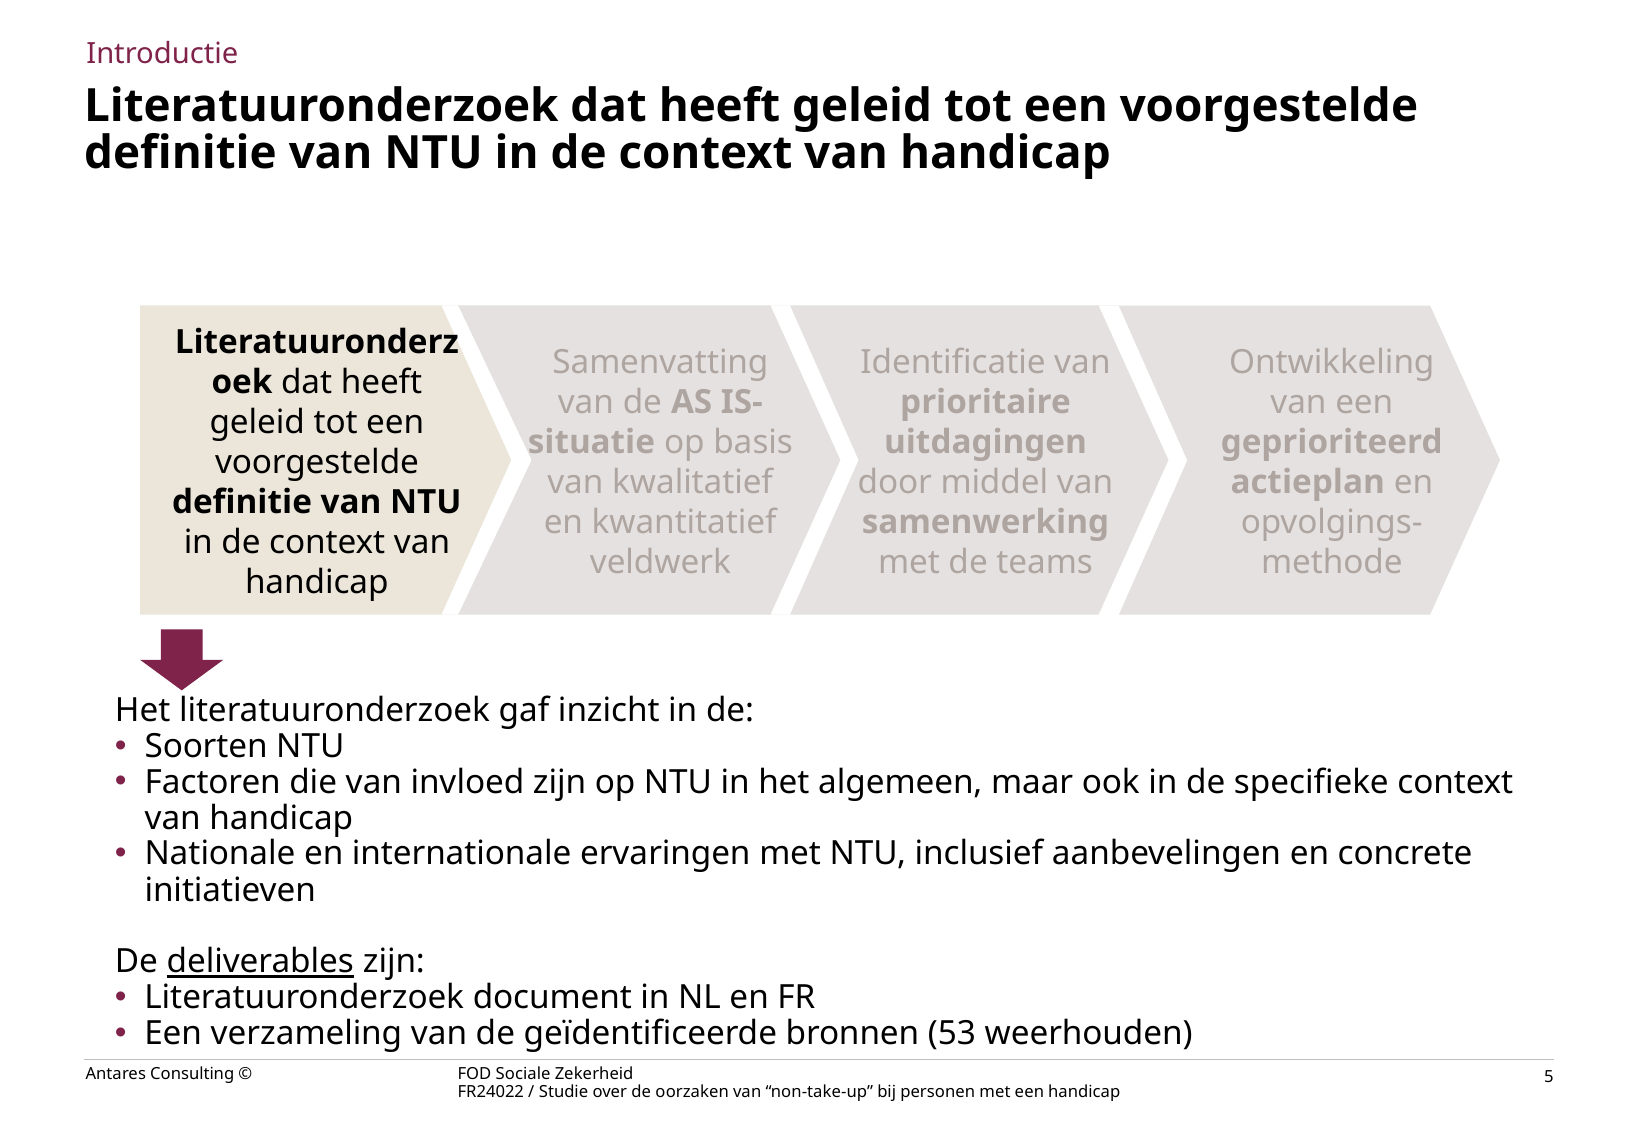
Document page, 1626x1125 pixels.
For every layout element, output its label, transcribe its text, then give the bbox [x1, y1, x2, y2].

text_box Identificatie van prioritaire uitdagingen door middel van samenwerking met de teams [791, 305, 1169, 615]
text_box Literatuuronderzoek dat heeft geleid tot een voorgestelde definitie van NTU in de context van handicap [140, 305, 512, 615]
text_box [140, 629, 224, 685]
text_box Samenvatting van de AS IS-situatie op basis van kwalitatief en kwantitatief veldwerk [459, 305, 841, 615]
text_box [1099, 305, 1188, 615]
text_box Introductie [86, 38, 1522, 70]
text_box [771, 305, 859, 615]
text_box [442, 305, 532, 615]
title Literatuuronderzoek dat heeft geleid tot een voorgestelde definitie van NTU in de context van handicap [84, 82, 1550, 229]
text_box Het literatuuronderzoek gaf inzicht in de: Soorten NTU Factoren die van invloed zijn op NTU in het algemeen, maar ook in de specifieke context van handicap Nationale en internationale ervaringen met NTU, inclusief aanbevelingen en concrete initiatieven De deliverables zijn: Literatuuronderzoek document in NL en FR Een verzameling van de geïdentificeerde bronnen (53 weerhouden) [100, 685, 1553, 1060]
text_box Ontwikkeling van een geprioriteerd actieplan en opvolgings-methode [1119, 305, 1501, 615]
